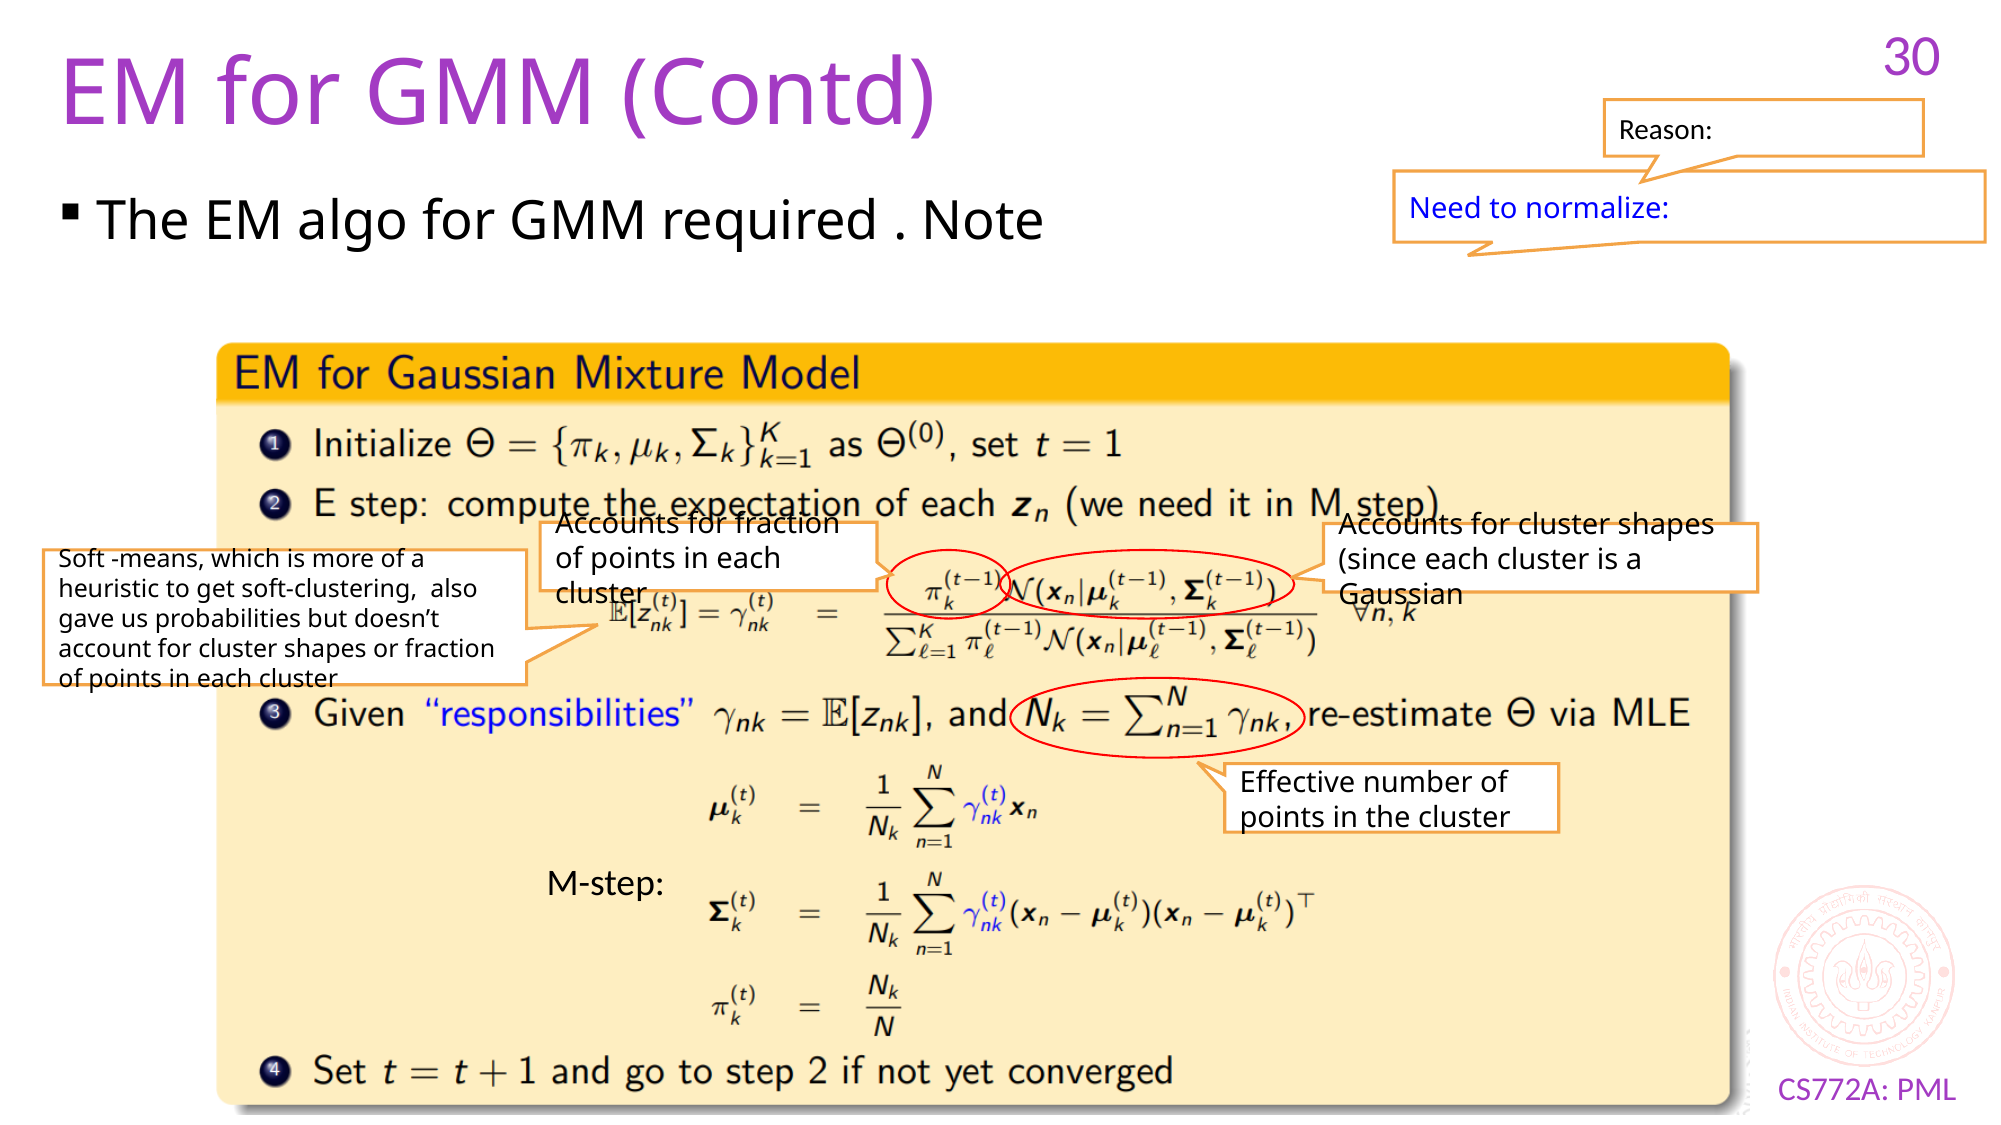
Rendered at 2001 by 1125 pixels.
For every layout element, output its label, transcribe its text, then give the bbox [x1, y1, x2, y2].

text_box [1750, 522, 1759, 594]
picture [197, 330, 1750, 1115]
slide_number 30 [1857, 22, 1957, 83]
title EM for GMM (Contd) [43, 27, 1970, 163]
